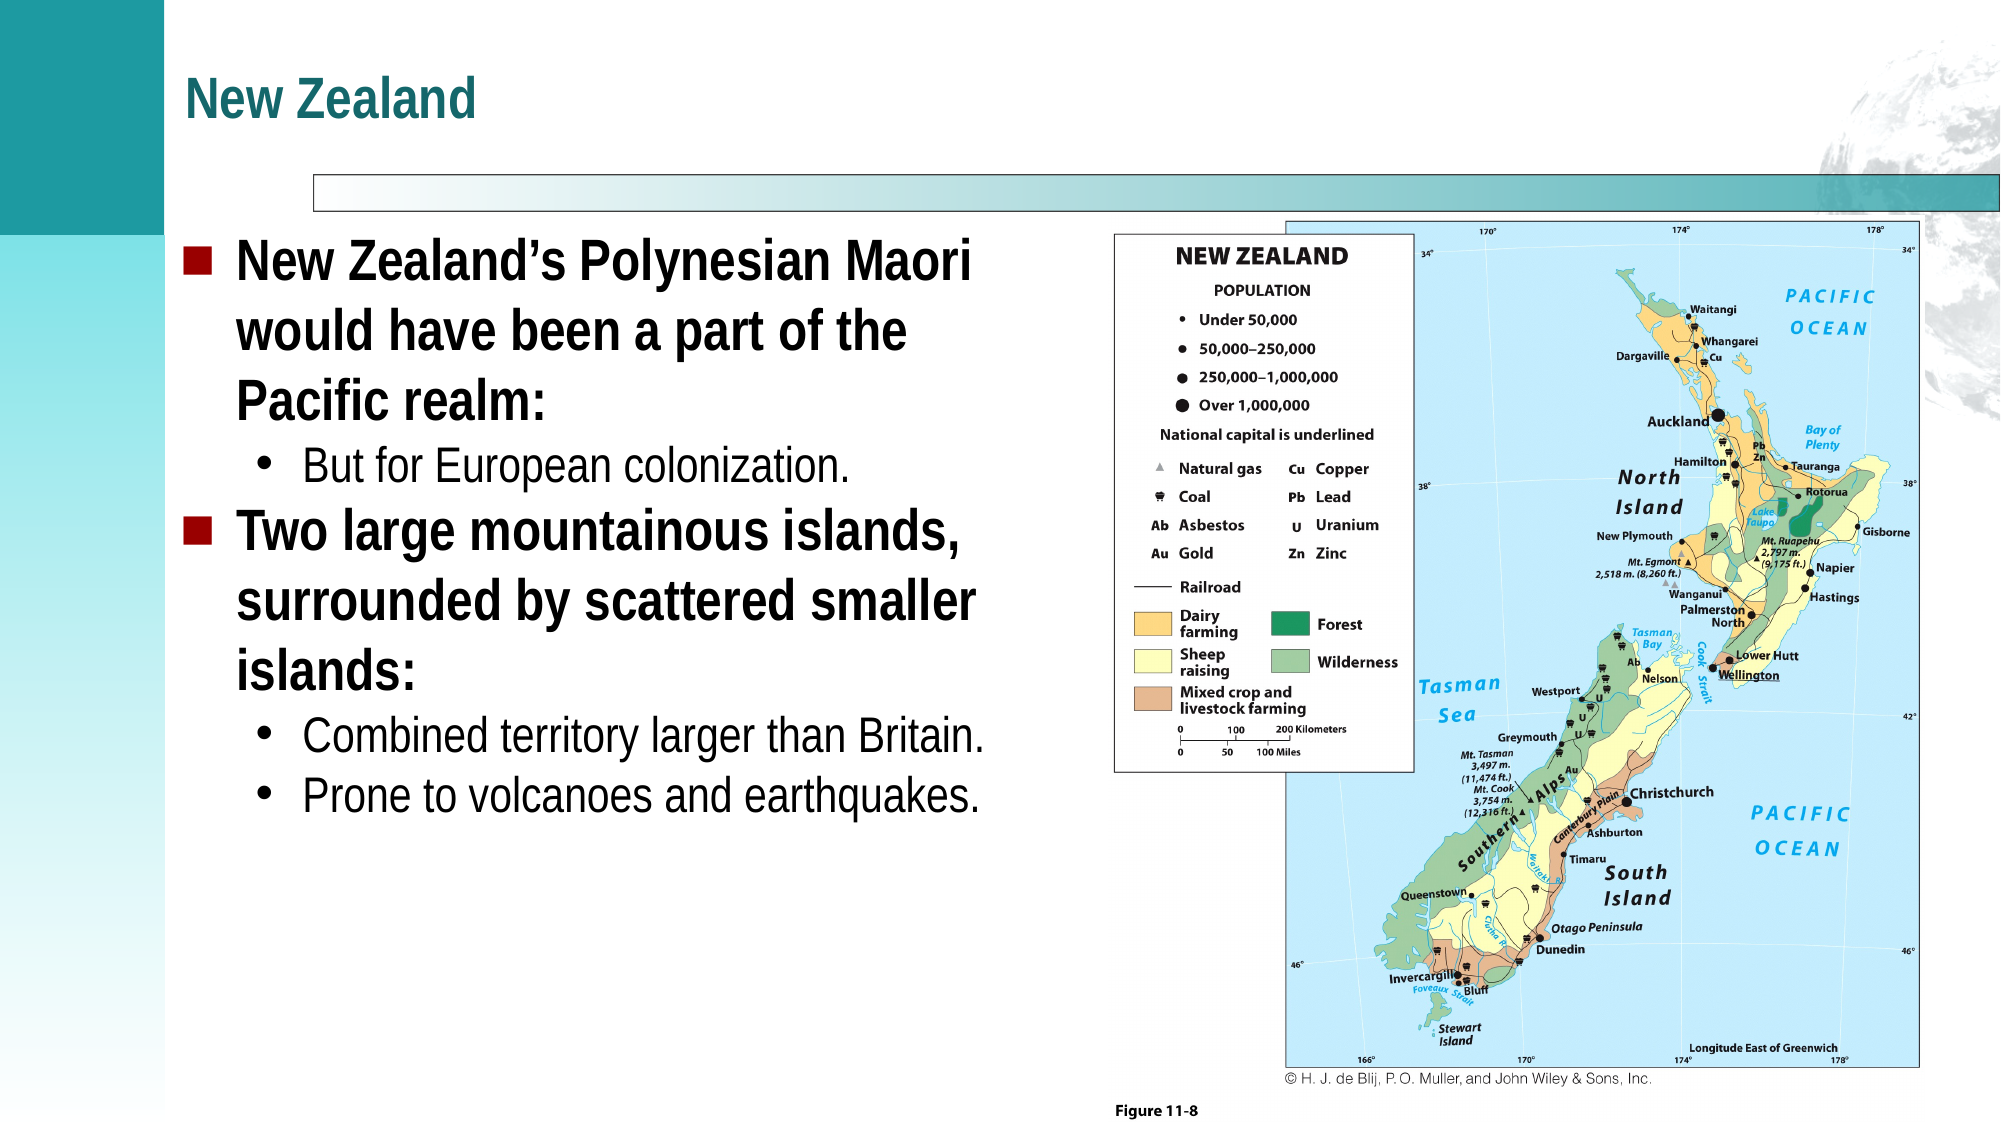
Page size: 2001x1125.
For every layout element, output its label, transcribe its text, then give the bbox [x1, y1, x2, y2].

picture [1107, 214, 1925, 1122]
list New Zealand’s Polynesian Maori would have been a part of the Pacific realm: But for European colonization. Two large mountainous islands, surrounded by scattered smaller islands: Combined territory larger than Britain. Prone to volcanoes and earthquakes. [165, 214, 1051, 1084]
title New Zealand [170, 16, 1967, 173]
